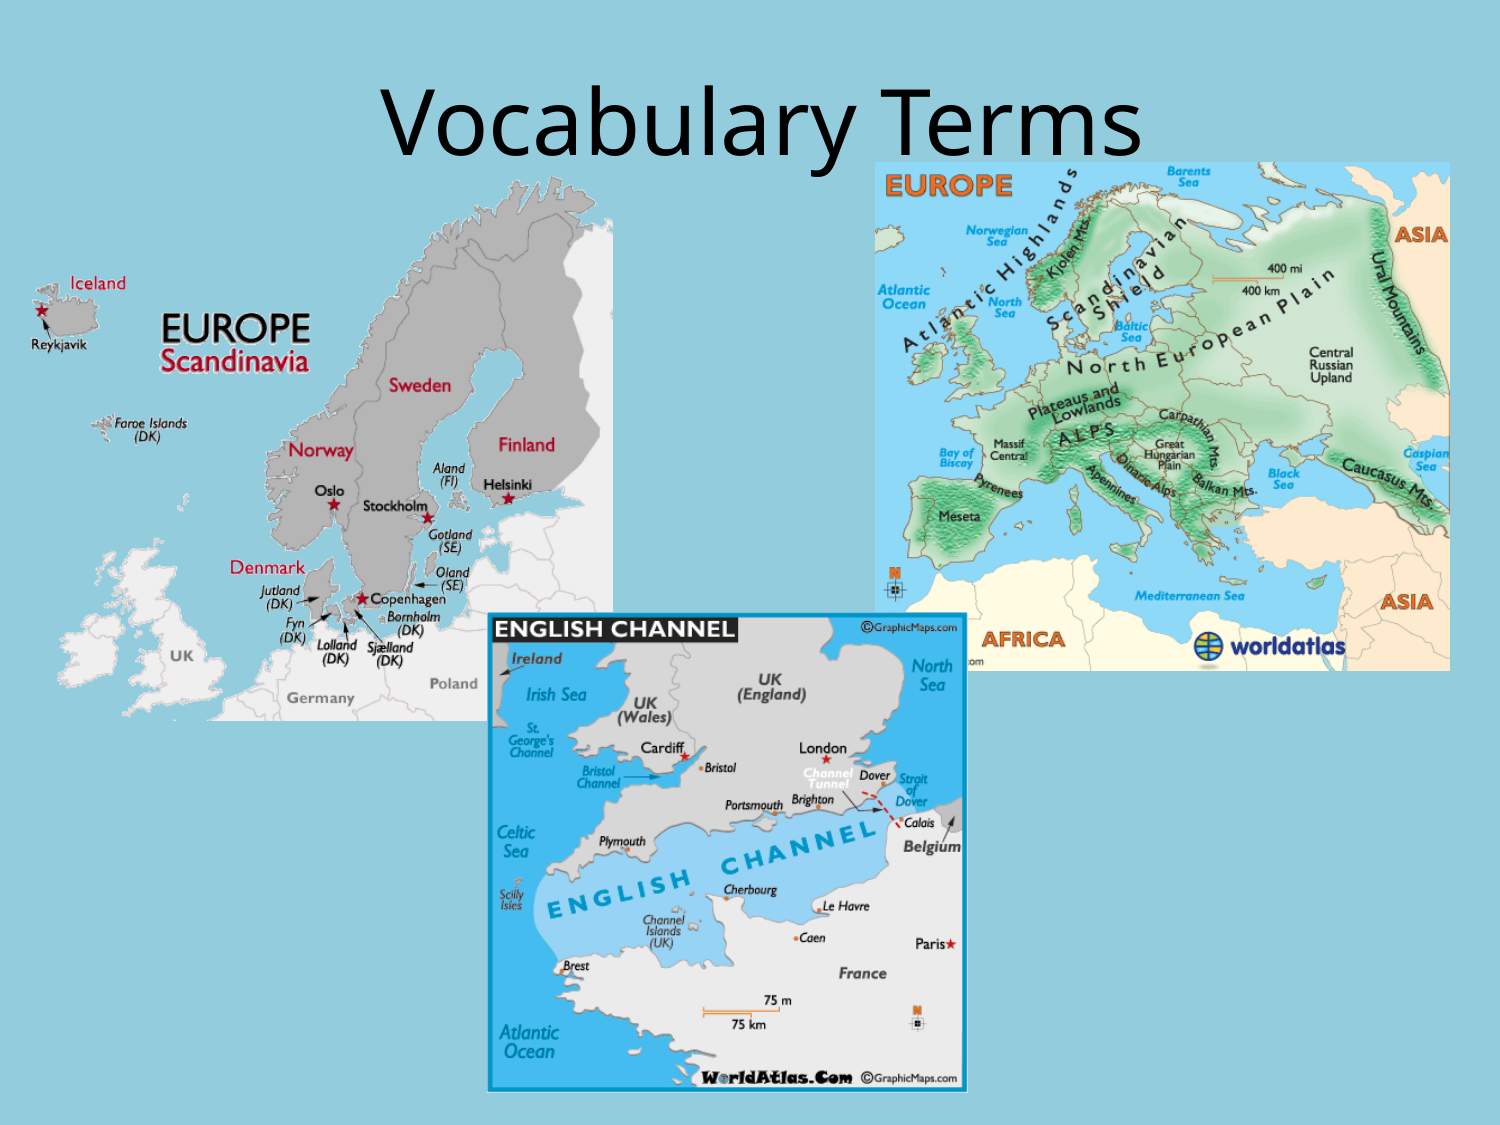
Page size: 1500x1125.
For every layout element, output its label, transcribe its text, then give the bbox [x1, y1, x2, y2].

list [24, 174, 613, 721]
title Vocabulary Terms [87, 24, 1438, 213]
picture [487, 162, 1451, 1093]
picture [492, 617, 962, 1087]
